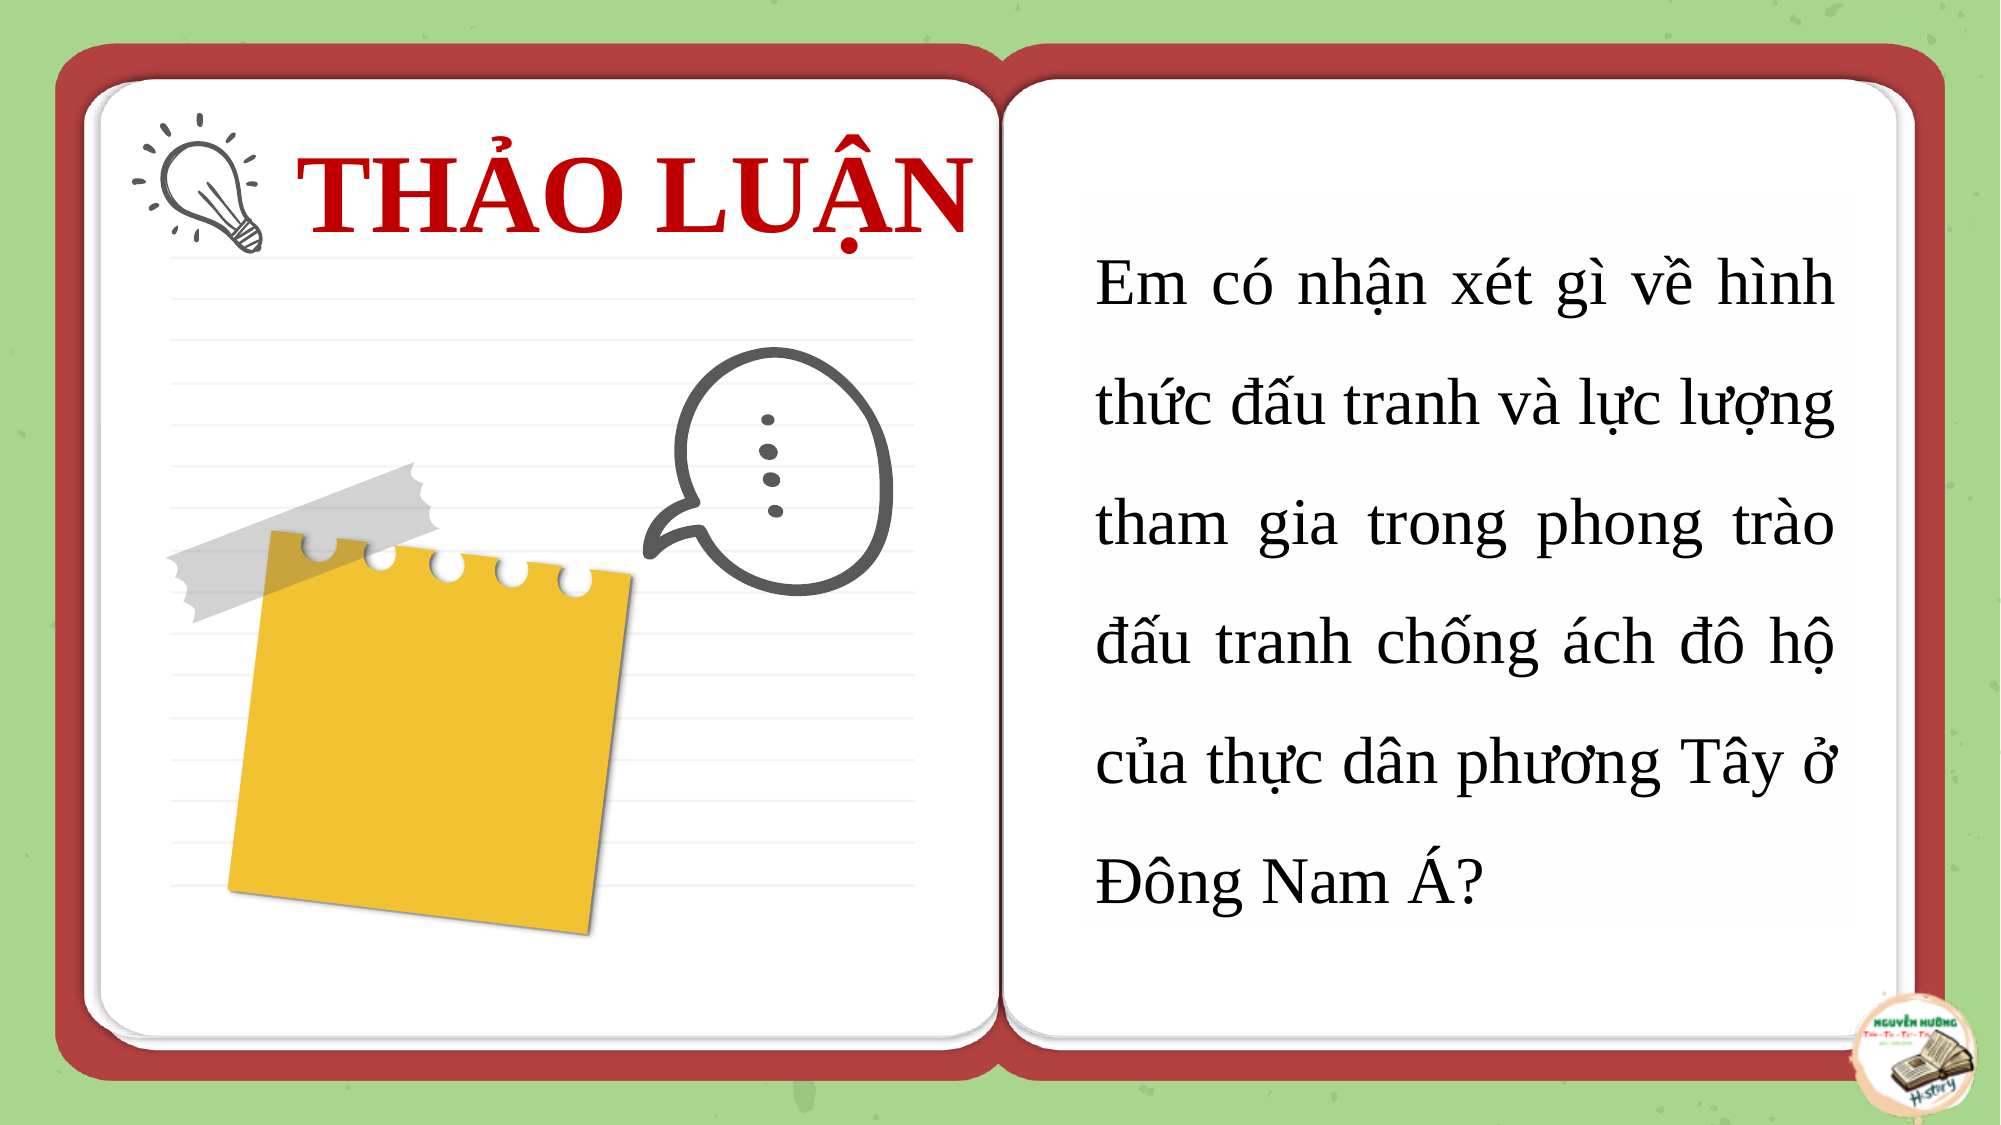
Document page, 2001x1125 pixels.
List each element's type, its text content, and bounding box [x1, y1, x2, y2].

picture [55, 43, 2000, 1125]
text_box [647, 351, 922, 586]
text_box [165, 461, 634, 937]
text_box THẢO LUẬN [282, 112, 991, 263]
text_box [130, 112, 266, 254]
text_box Em có nhận xét gì về hình thức đấu tranh và lực lượng tham gia trong phong trào đấu tranh chống ách đô hộ của thực dân phương Tây ở Đông Nam Á? [1081, 190, 1853, 925]
